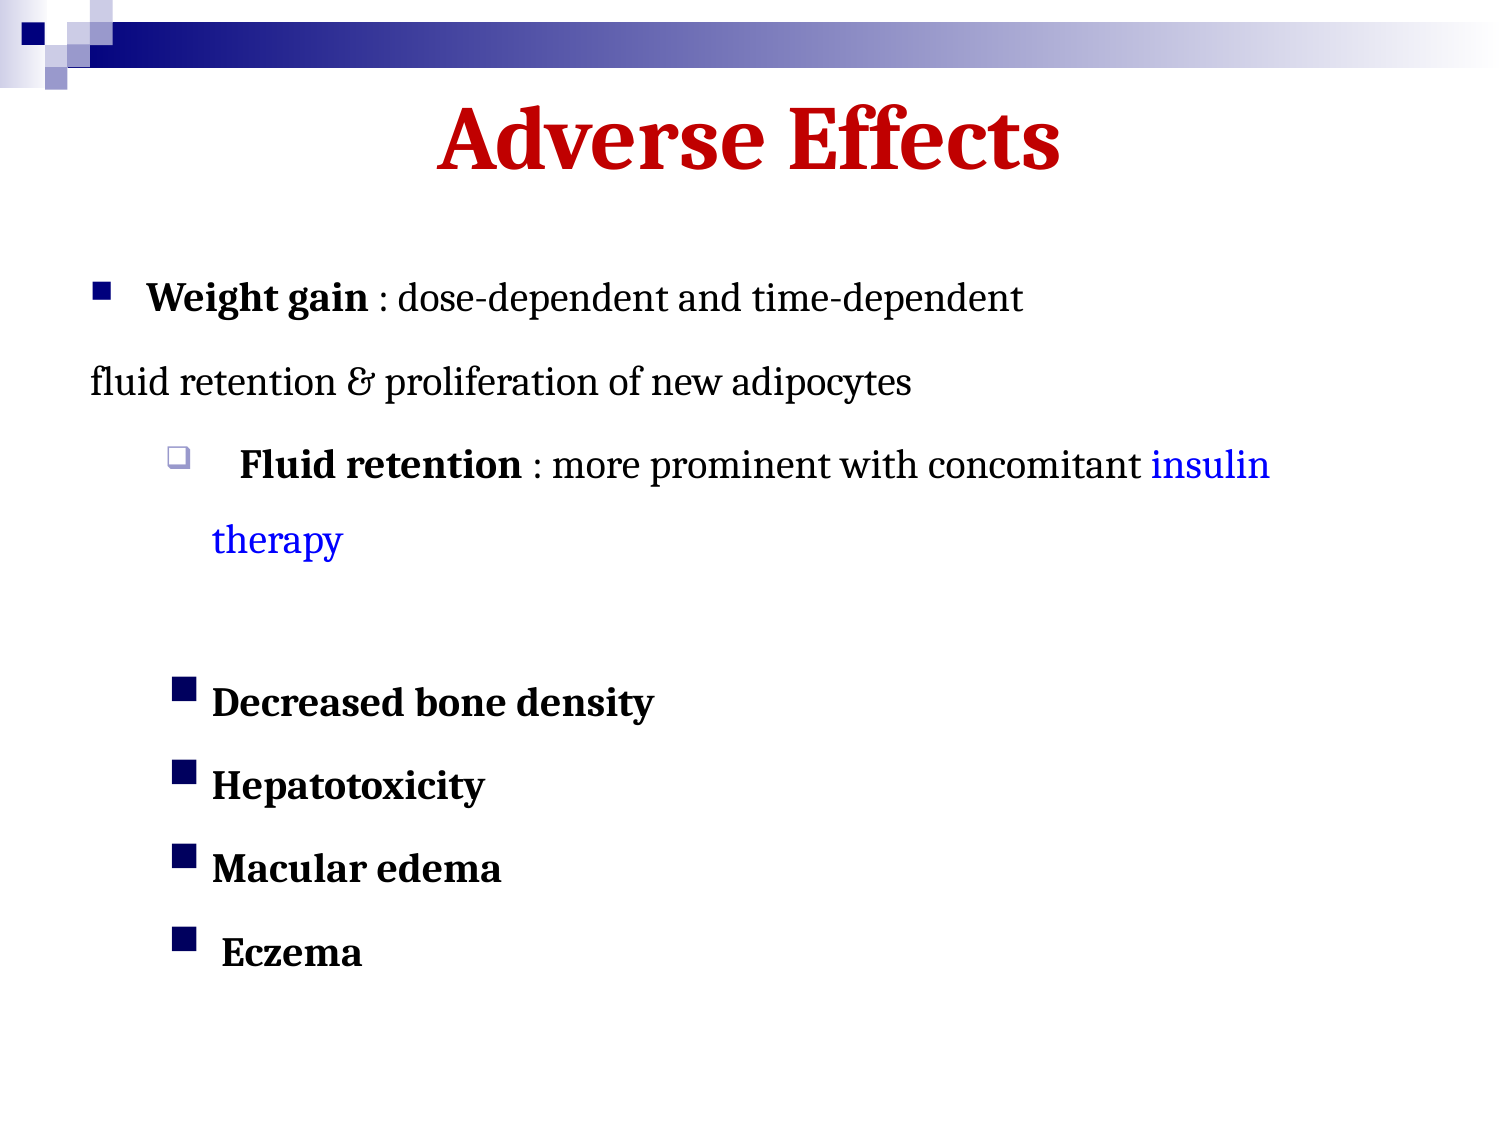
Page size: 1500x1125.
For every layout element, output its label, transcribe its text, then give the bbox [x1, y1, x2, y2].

title Adverse Effects [74, 74, 1426, 237]
list Weight gain : dose-dependent and time-dependent fluid retention & proliferation of new adipocytes Fluid retention : more prominent with concomitant insulin therapy Decreased bone density Hepatotoxicity Macular edema Eczema [74, 237, 1426, 963]
